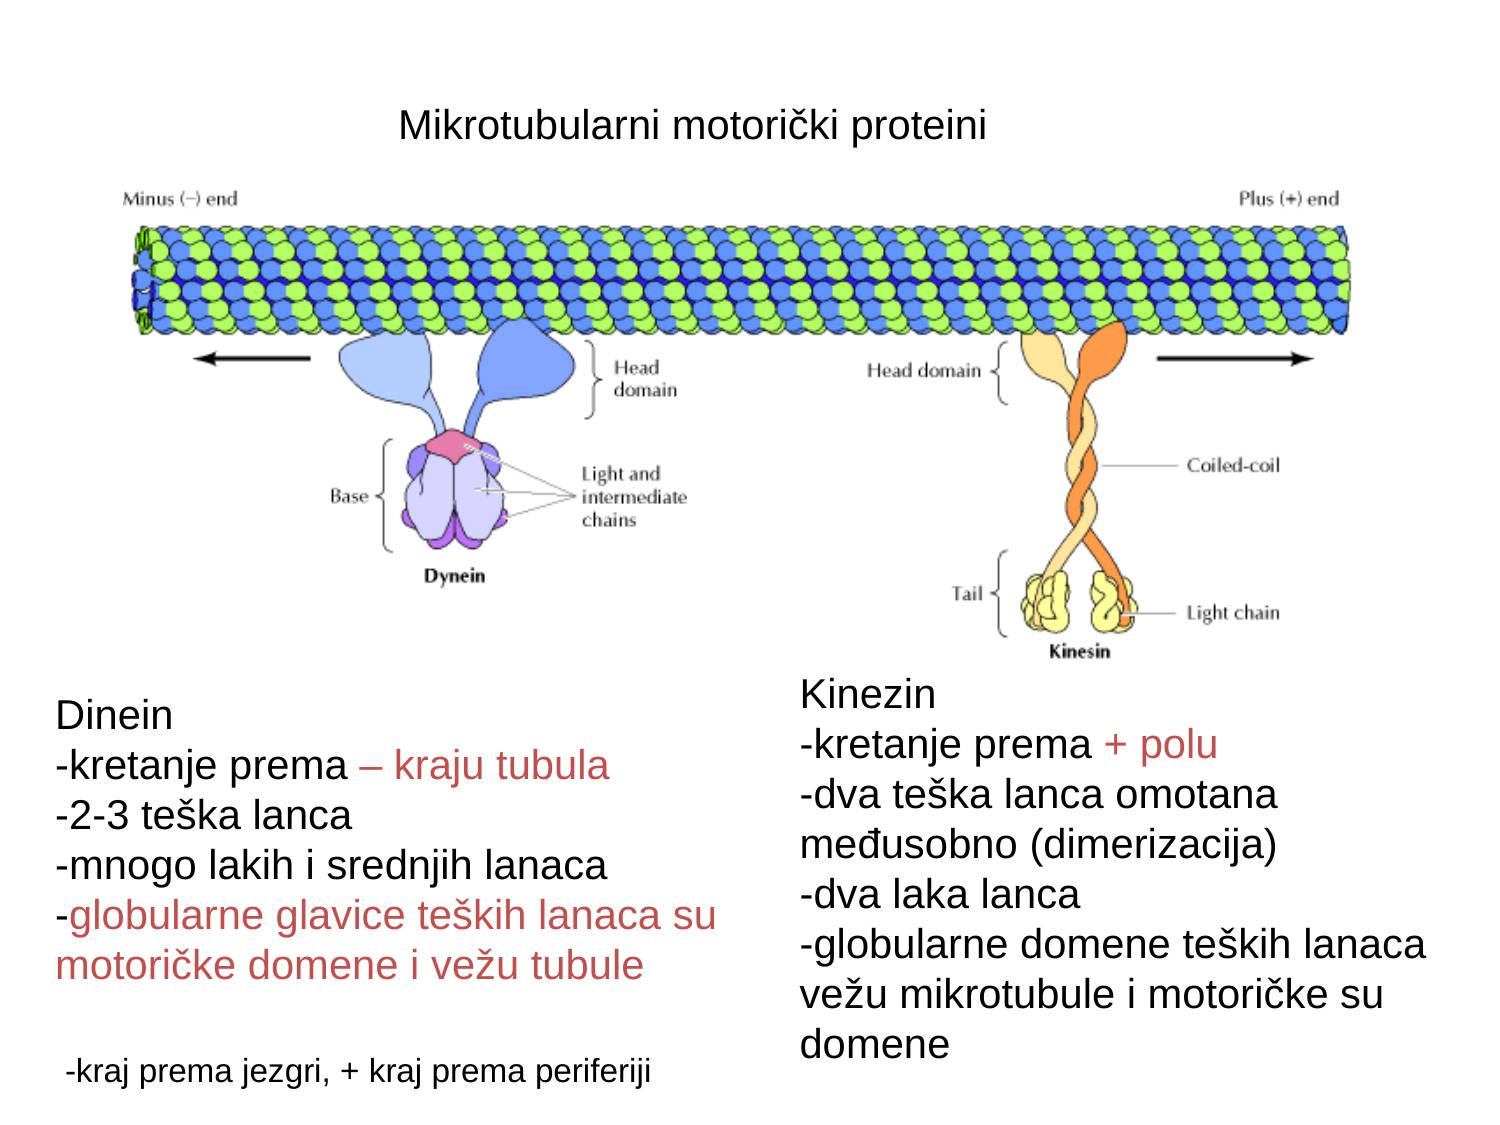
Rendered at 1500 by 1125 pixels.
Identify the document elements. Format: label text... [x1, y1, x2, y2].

text_box -kraj prema jezgri, + kraj prema periferiji [50, 1042, 668, 1097]
text_box Kinezin -kretanje prema + polu -dva teška lanca omotana međusobno (dimerizacija) -dva laka lanca -globularne domene teških lanaca vežu mikrotubule i motoričke su domene [784, 659, 1442, 1125]
picture [123, 184, 1353, 664]
text_box Mikrotubularni motorički proteini [383, 90, 1003, 155]
text_box Dinein -kretanje prema – kraju tubula -2-3 teška lanca -mnogo lakih i srednjih lanaca -globularne glavice teških lanaca su motoričke domene i vežu tubule [40, 680, 744, 996]
